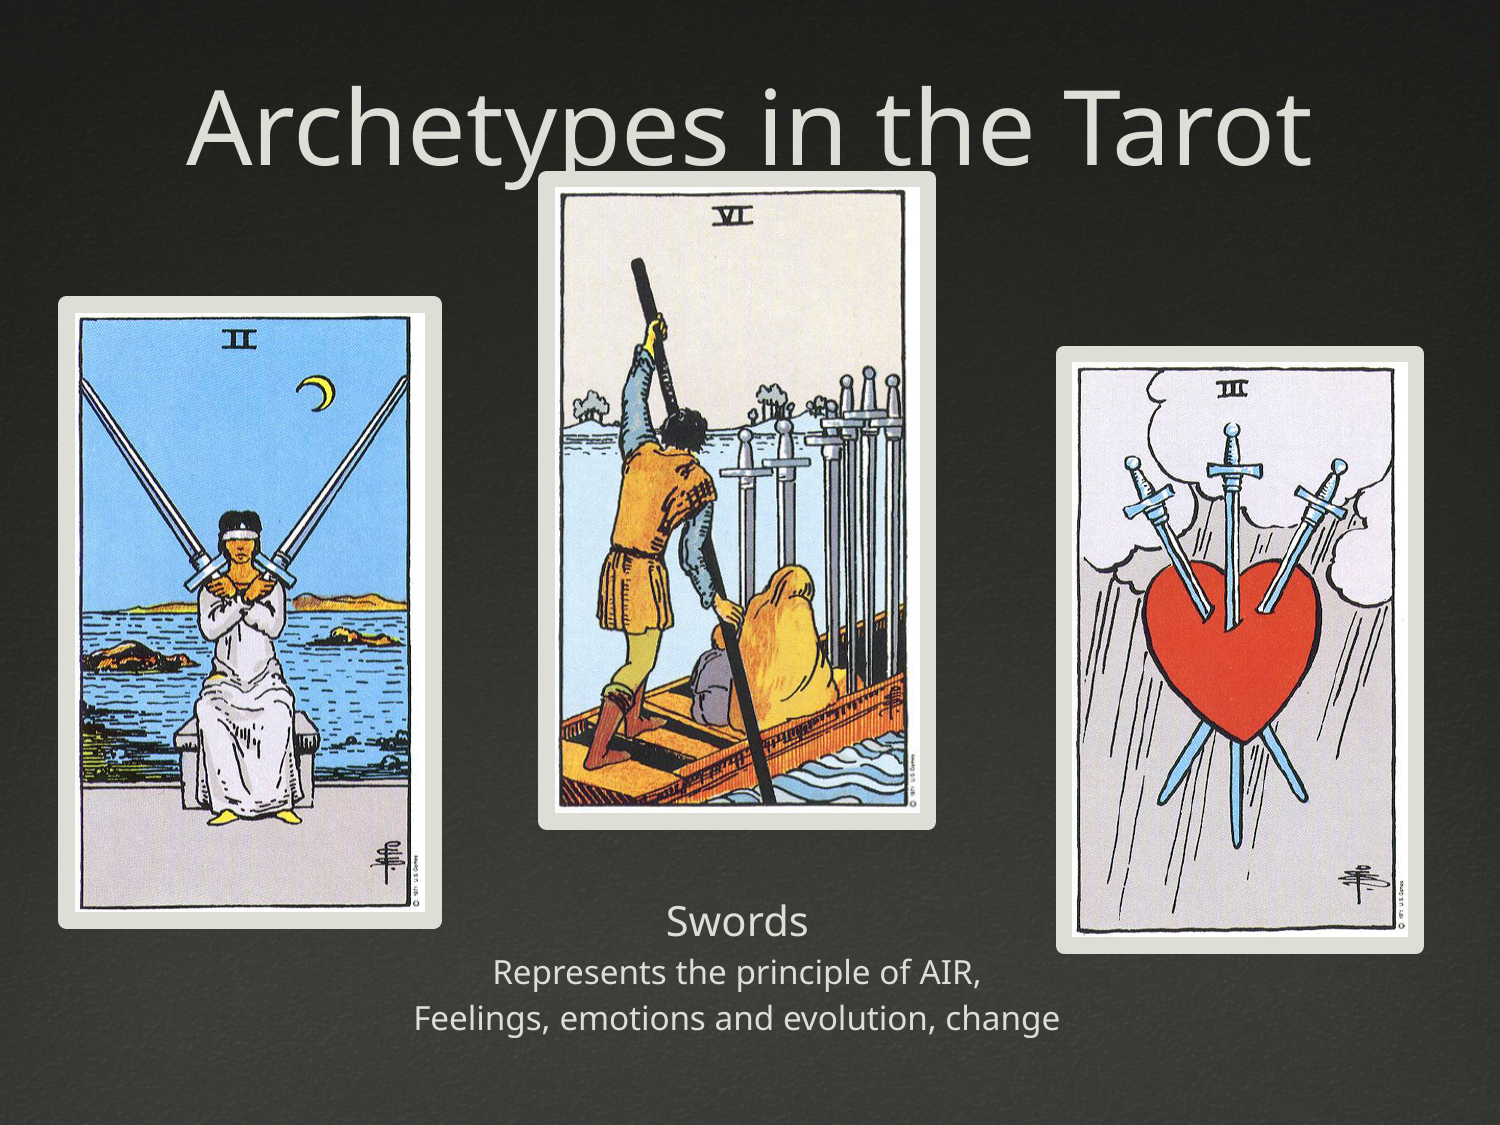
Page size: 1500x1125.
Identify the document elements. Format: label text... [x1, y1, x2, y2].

picture [554, 186, 921, 814]
picture [74, 311, 426, 913]
text_box Archetypes in the Tarot [0, 10, 1500, 236]
picture [1071, 361, 1409, 938]
subtitle Swords Represents the principle of AIR, Feelings, emotions and evolution, change [100, 887, 1375, 1125]
